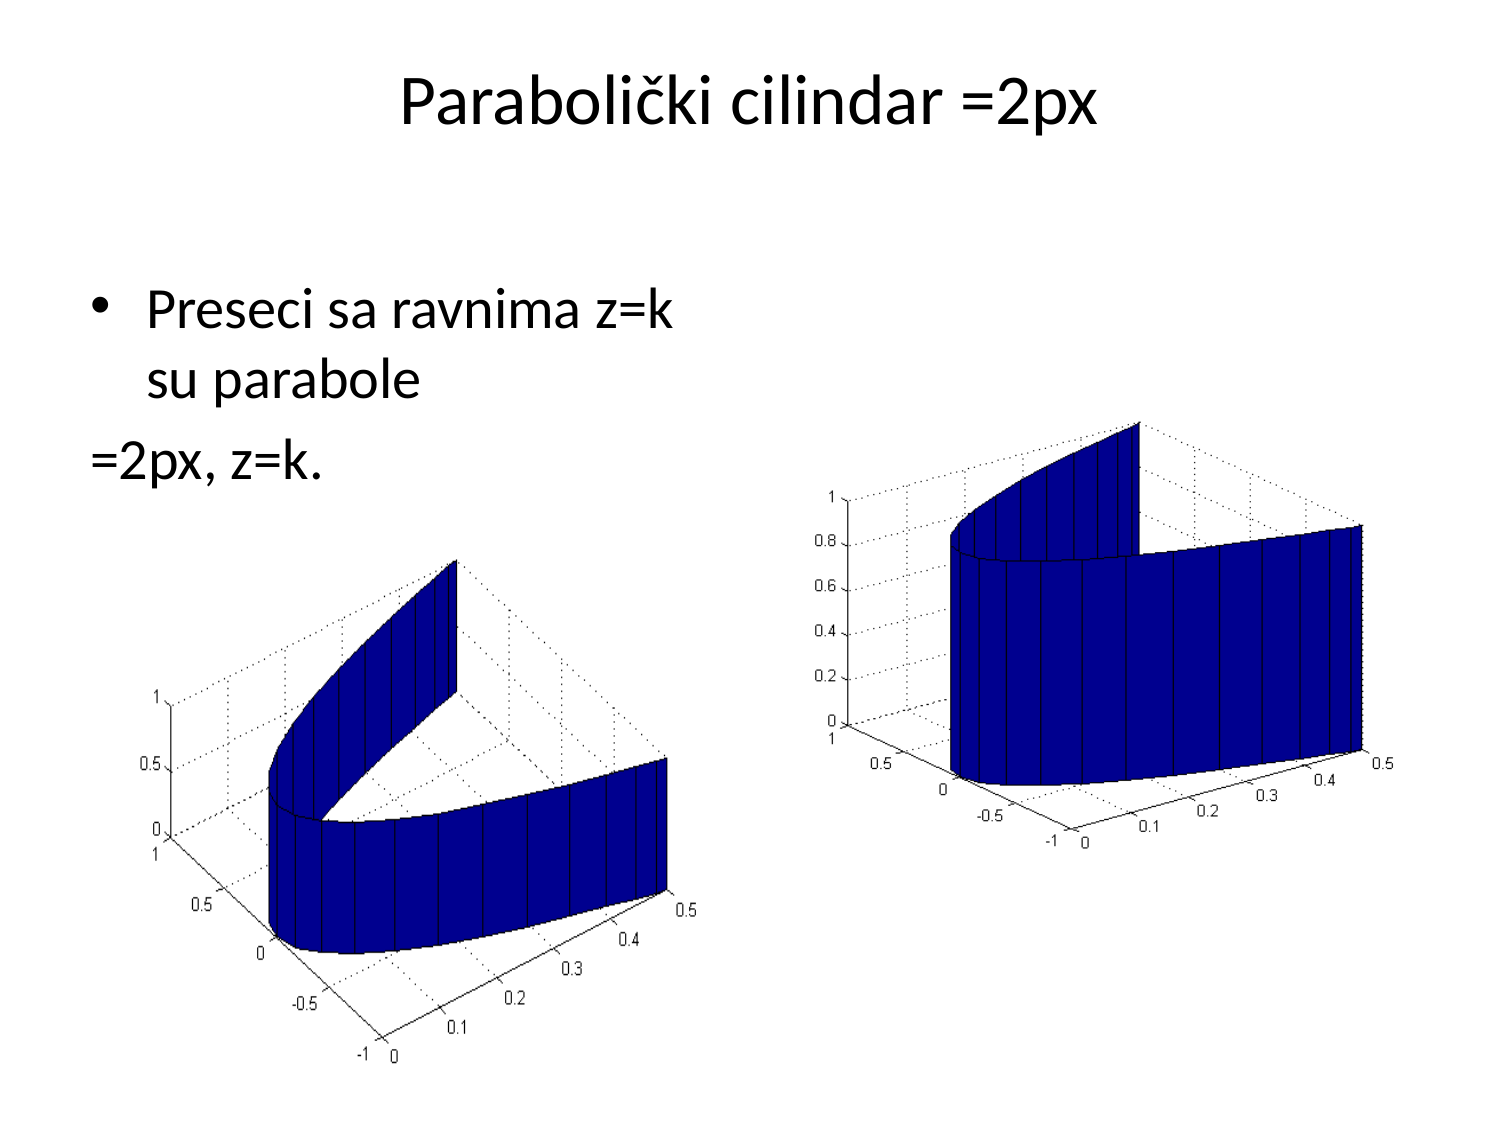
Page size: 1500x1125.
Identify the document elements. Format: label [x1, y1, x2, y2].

picture [88, 514, 728, 1101]
list [762, 384, 1426, 883]
